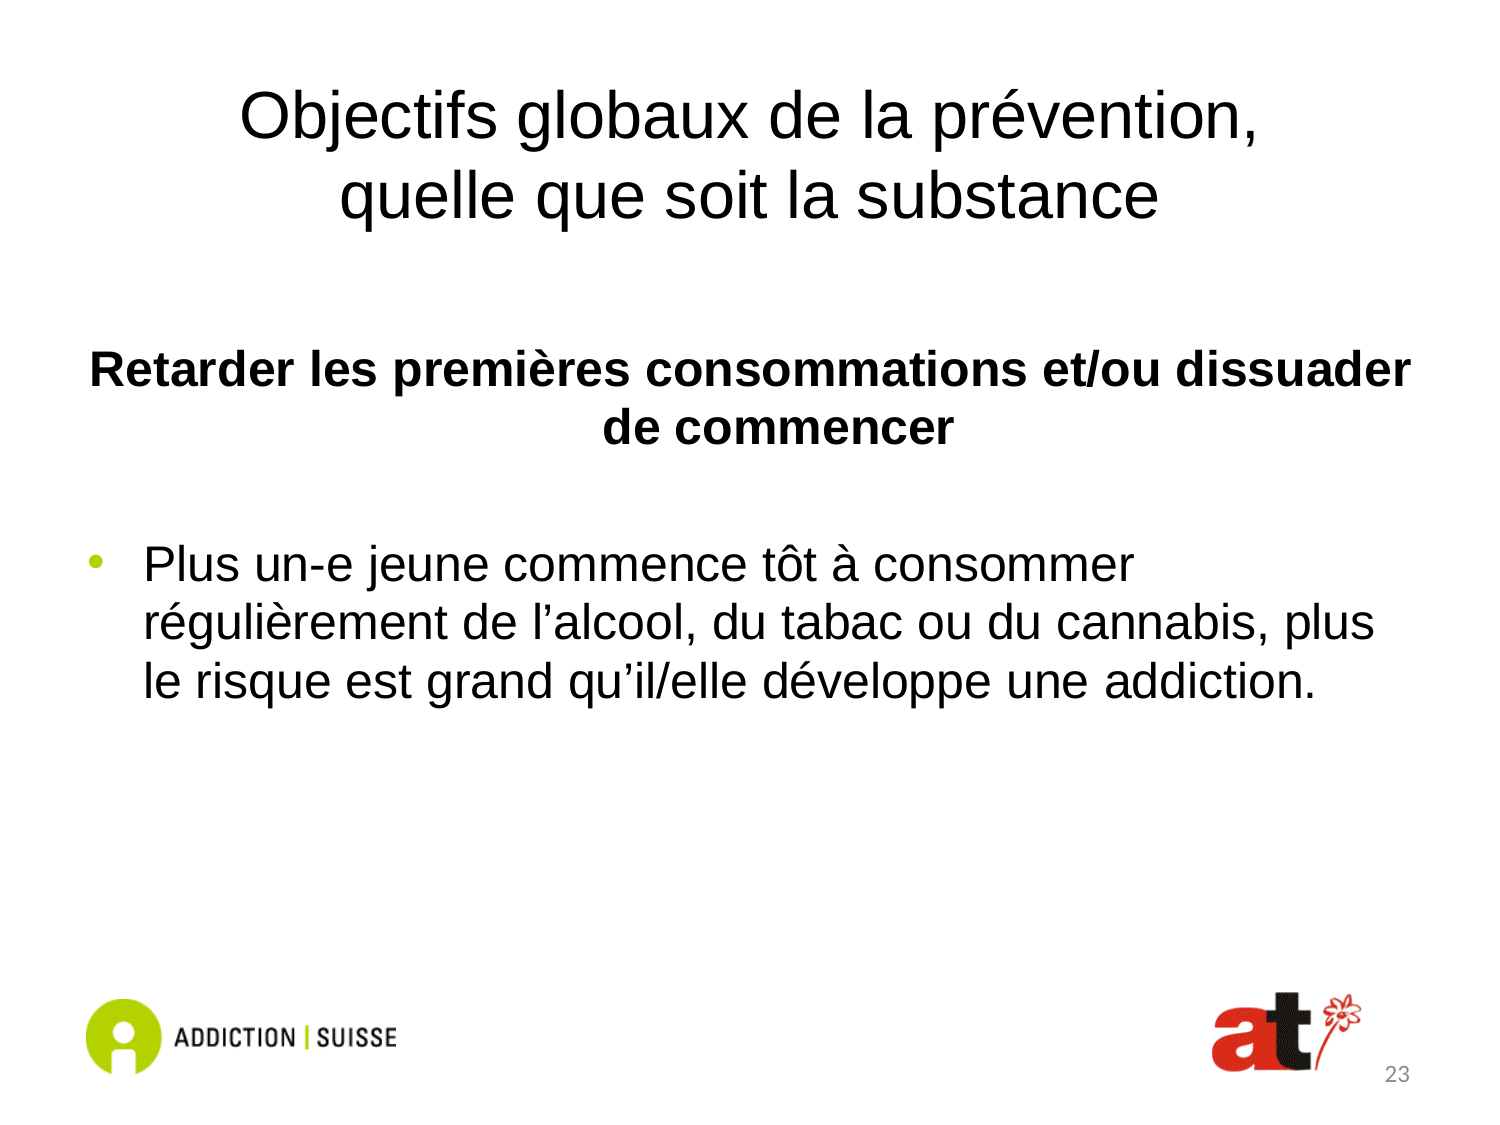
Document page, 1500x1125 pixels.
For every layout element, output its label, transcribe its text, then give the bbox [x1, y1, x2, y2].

list Retarder les premières consommations et/ou dissuader de commencer Plus un-e jeune commence tôt à consommer régulièrement de l’alcool, du tabac ou du cannabis, plus le risque est grand qu’il/elle développe une addiction. [72, 262, 1431, 920]
picture [1210, 980, 1364, 1042]
picture [86, 999, 396, 1074]
slide_number 23 [1074, 1042, 1425, 1103]
title Objectifs globaux de la prévention, quelle que soit la substance [68, 65, 1433, 253]
